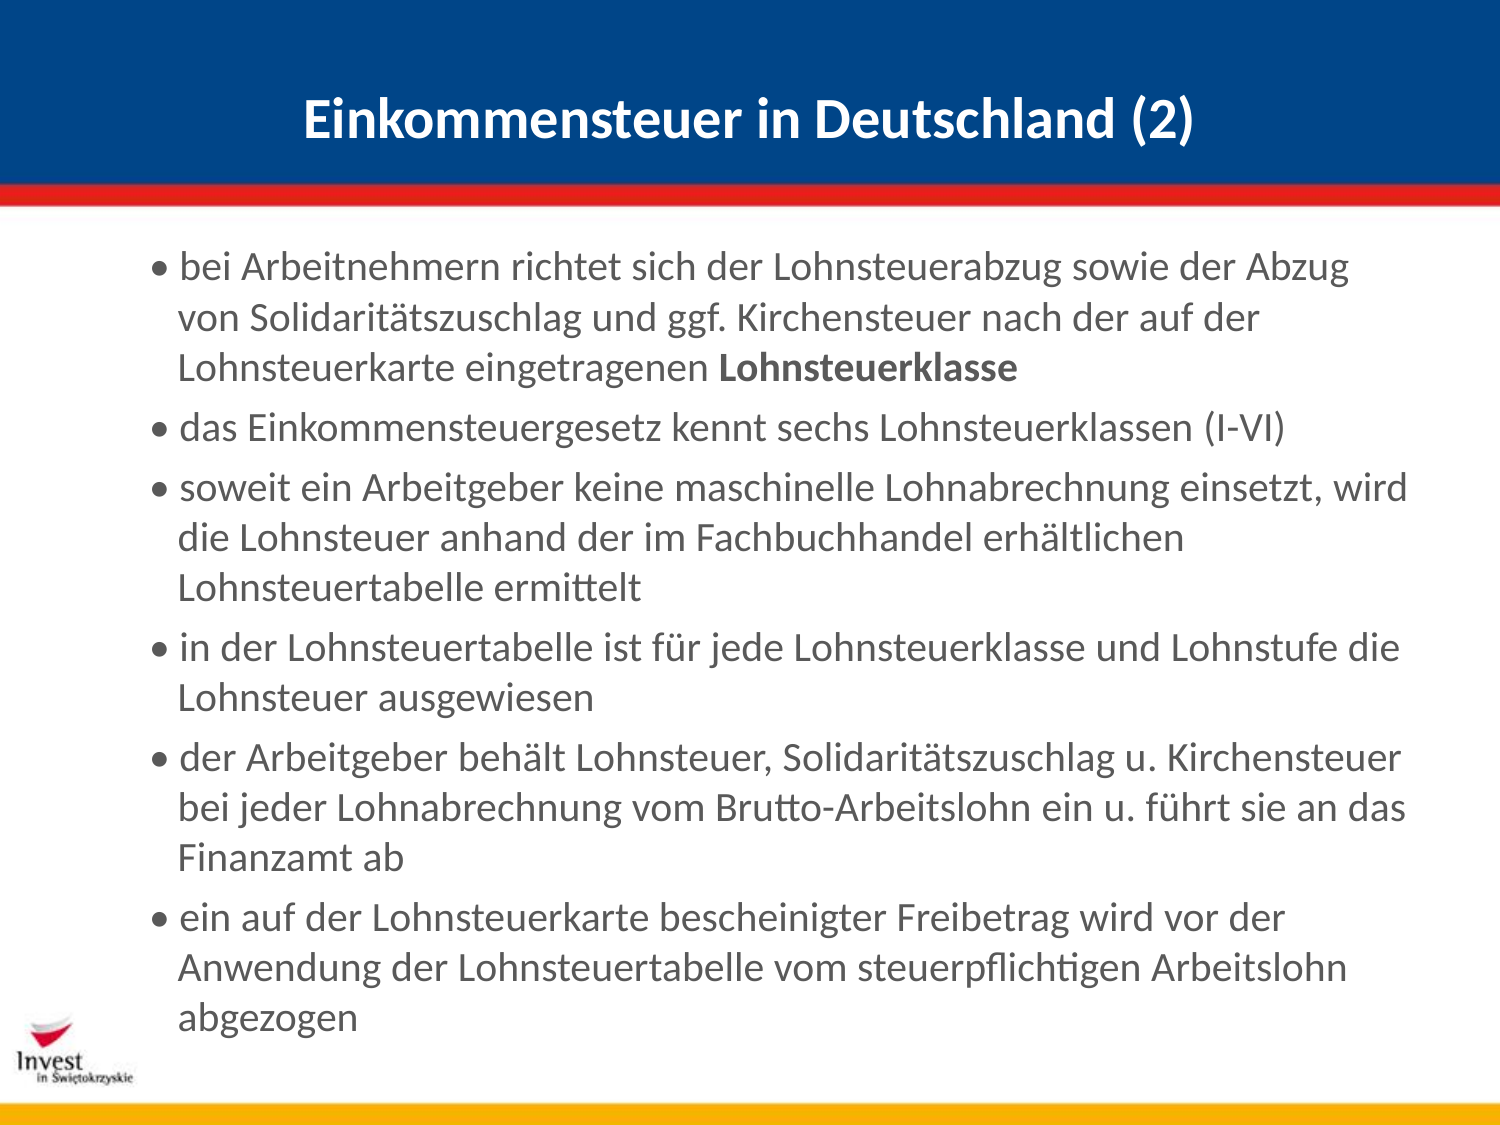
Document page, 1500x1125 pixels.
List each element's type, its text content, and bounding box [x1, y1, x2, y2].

picture [0, 0, 1500, 1125]
list • bei Arbeitnehmern richtet sich der Lohnsteuerabzug sowie der Abzug von Solidaritätszuschlag und ggf. Kirchensteuer nach der auf der Lohnsteuerkarte eingetragenen Lohnsteuerklasse • das Einkommensteuergesetz kennt sechs Lohnsteuerklassen (I-VI) • soweit ein Arbeitgeber keine maschinelle Lohnabrechnung einsetzt, wird die Lohnsteuer anhand der im Fachbuchhandel erhältlichen Lohnsteuertabelle ermittelt • in der Lohnsteuertabelle ist für jede Lohnsteuerklasse und Lohnstufe die Lohnsteuer ausgewiesen • der Arbeitgeber behält Lohnsteuer, Solidaritätszuschlag u. Kirchensteuer bei jeder Lohnabrechnung vom Brutto-Arbeitslohn ein u. führt sie an das Finanzamt ab • ein auf der Lohnsteuerkarte bescheinigter Freibetrag wird vor der Anwendung der Lohnsteuertabelle vom steuerpflichtigen Arbeitslohn abgezogen [75, 231, 1425, 1059]
title Einkommensteuer in Deutschland (2) [75, 45, 1425, 185]
